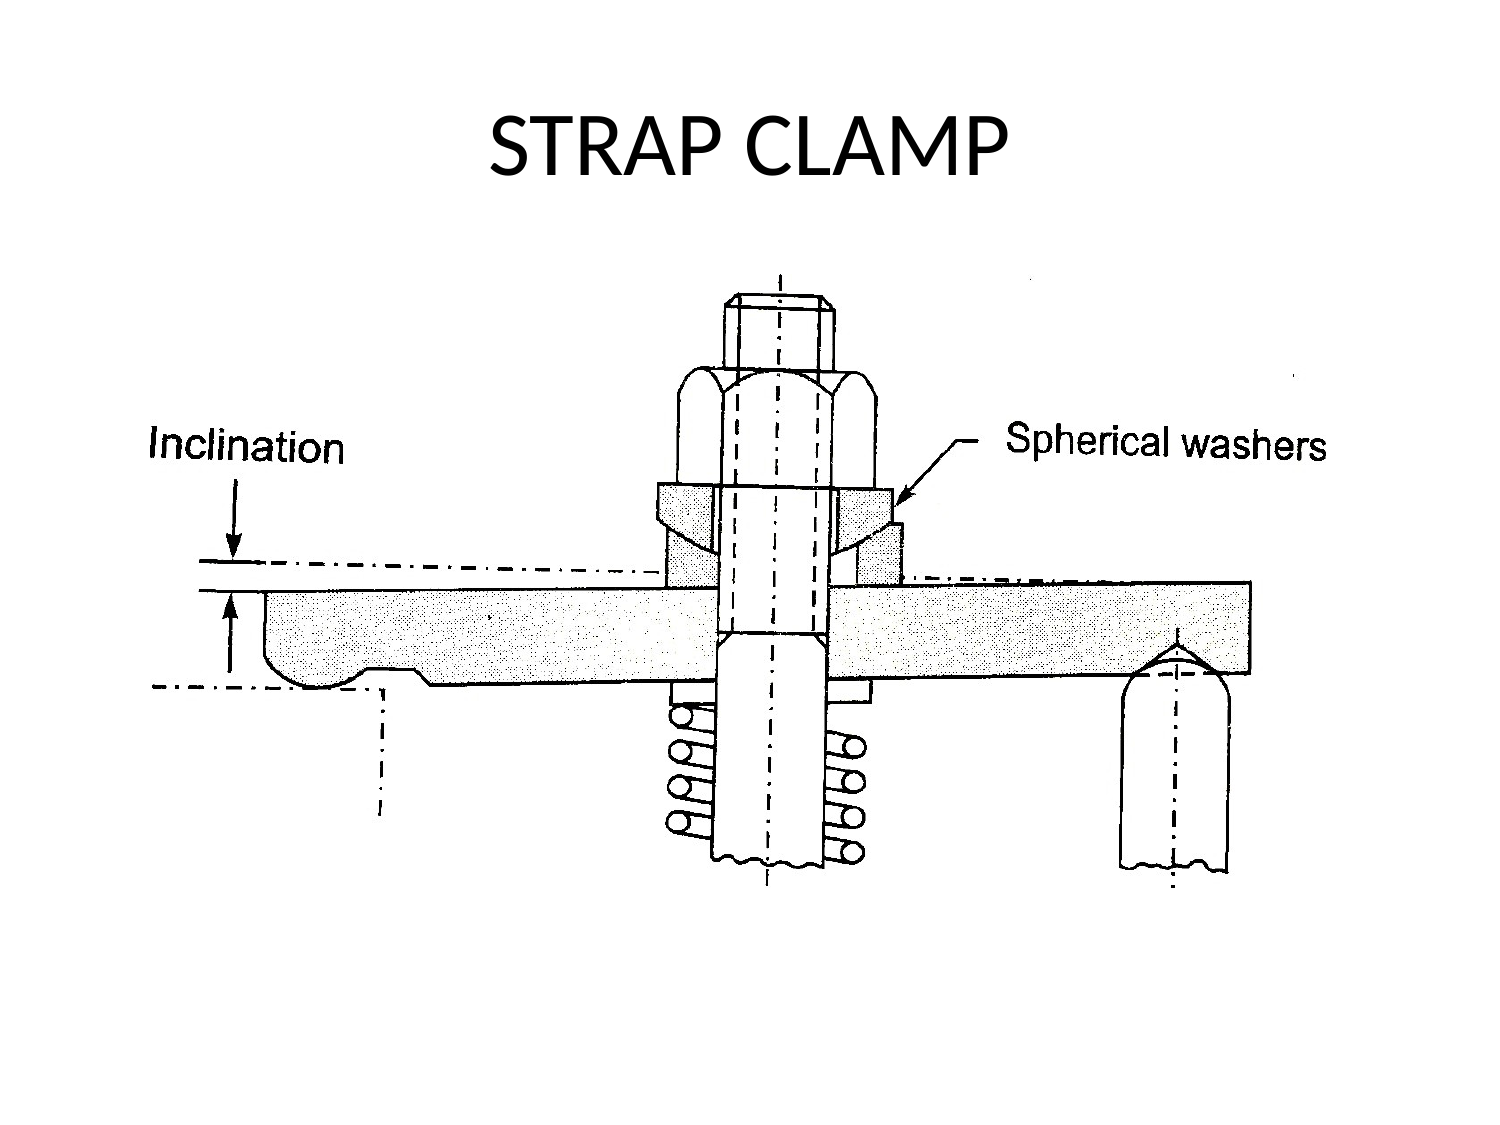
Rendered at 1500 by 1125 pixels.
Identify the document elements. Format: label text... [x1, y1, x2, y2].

title STRAP CLAMP [74, 44, 1426, 233]
picture [149, 274, 1326, 888]
